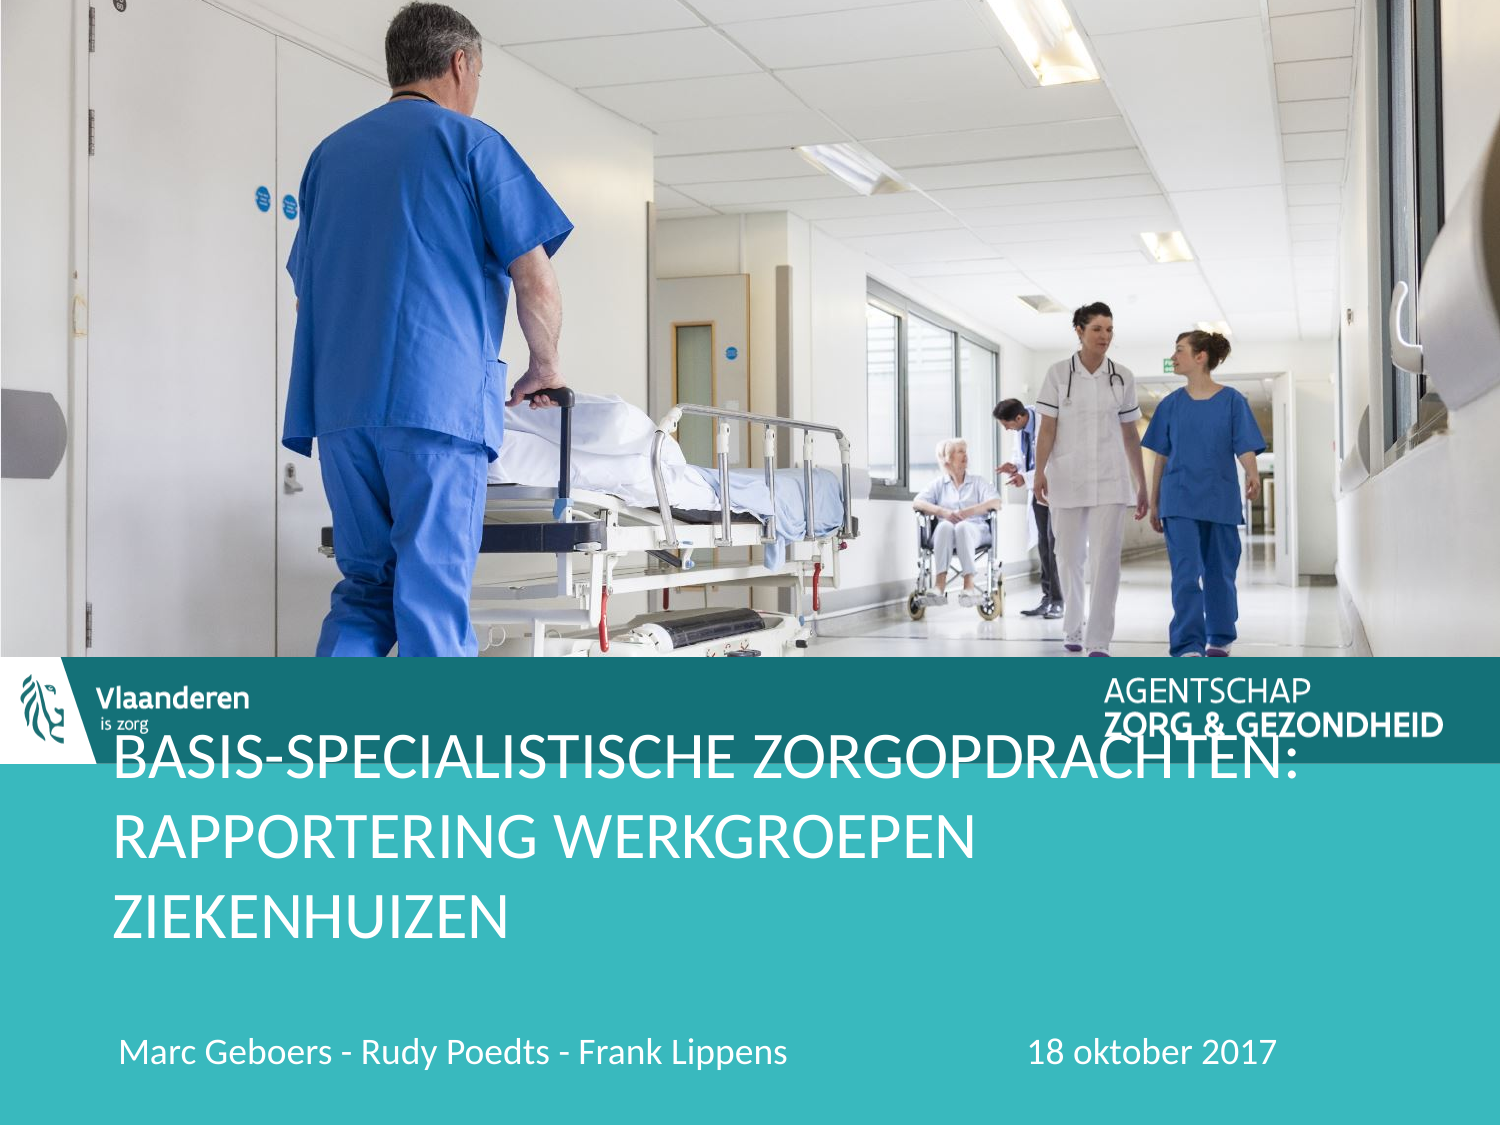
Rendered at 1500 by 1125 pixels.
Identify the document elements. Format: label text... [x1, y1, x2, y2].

picture [0, 0, 1500, 764]
subtitle Marc Geboers - Rudy Poedts - Frank Lippens 18 oktober 2017 [118, 1026, 1395, 1125]
title Basis-specialistische zorgopdrachten: rapportering werkgroepen ziekenhuizen [112, 772, 1388, 953]
